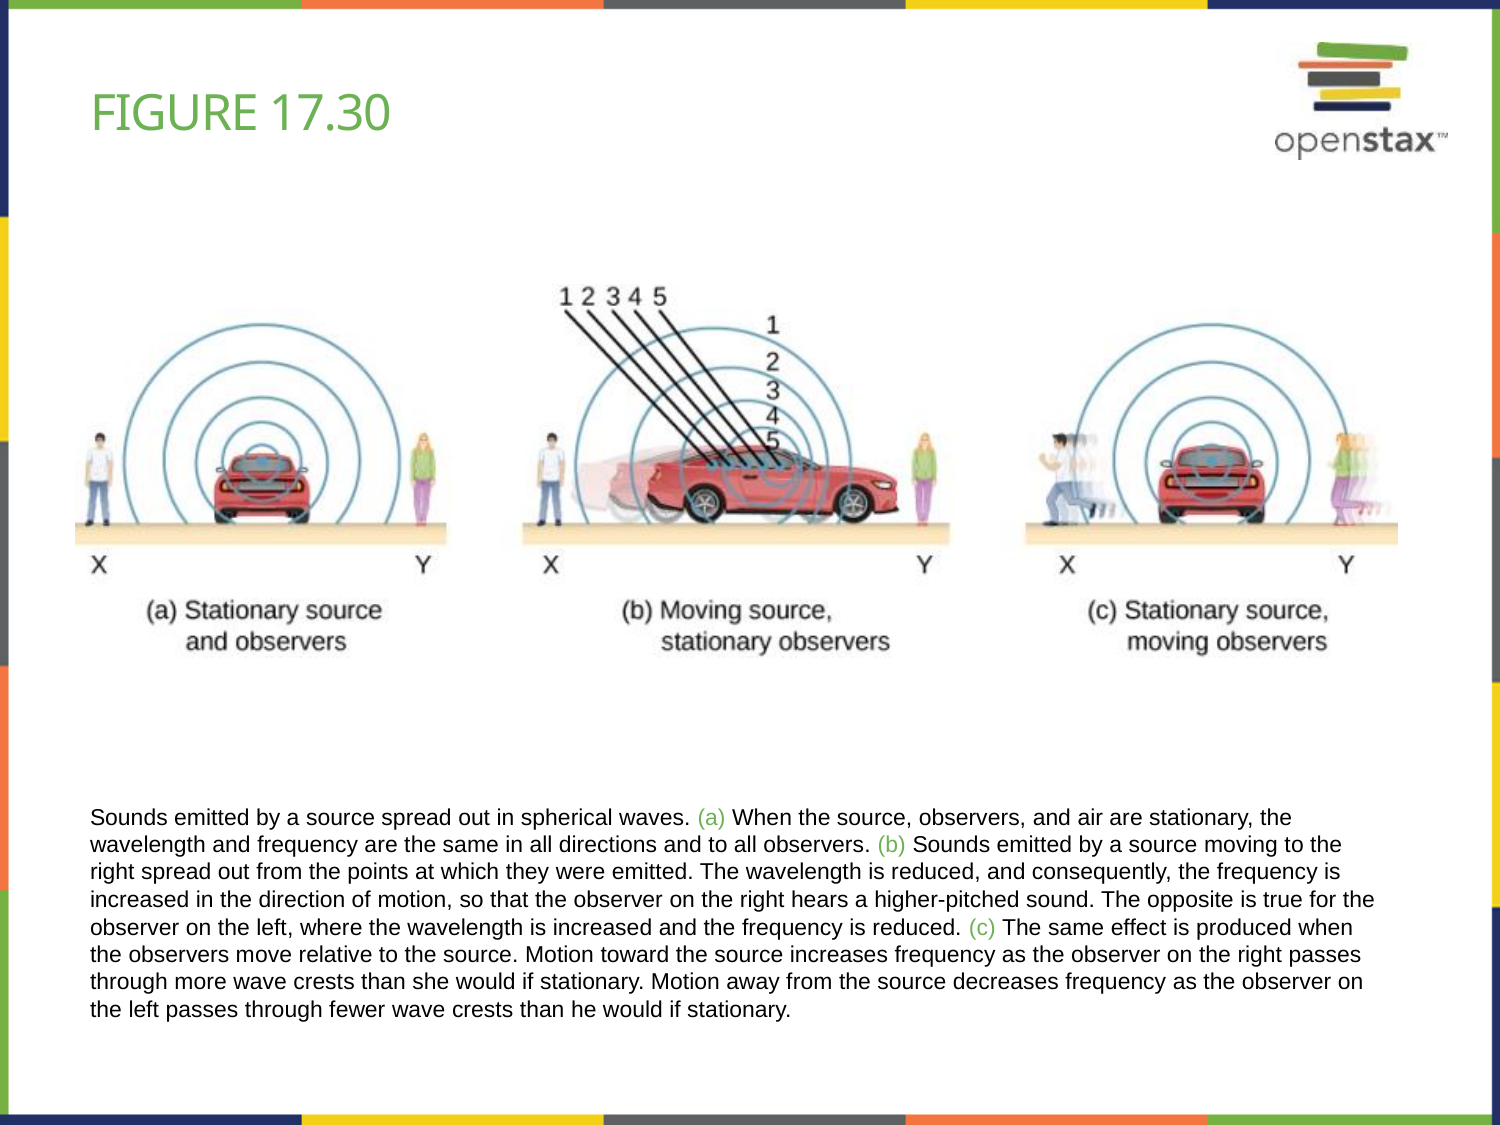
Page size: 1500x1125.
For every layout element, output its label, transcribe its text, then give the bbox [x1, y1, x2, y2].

title Figure 17.30 [75, 39, 1275, 148]
picture [0, 0, 1500, 1125]
list Sounds emitted by a source spread out in spherical waves. (a) When the source, observers, and air are stationary, the wavelength and frequency are the same in all directions and to all observers. (b) Sounds emitted by a source moving to the right spread out from the points at which they were emitted. The wavelength is reduced, and consequently, the frequency is increased in the direction of motion, so that the observer on the right hears a higher-pitched sound. The opposite is true for the observer on the left, where the wavelength is increased and the frequency is reduced. (c) The same effect is produced when the observers move relative to the source. Motion toward the source increases frequency as the observer on the right passes through more wave crests than she would if stationary. Motion away from the source decreases frequency as the observer on the left passes through fewer wave crests than he would if stationary. [75, 794, 1398, 986]
